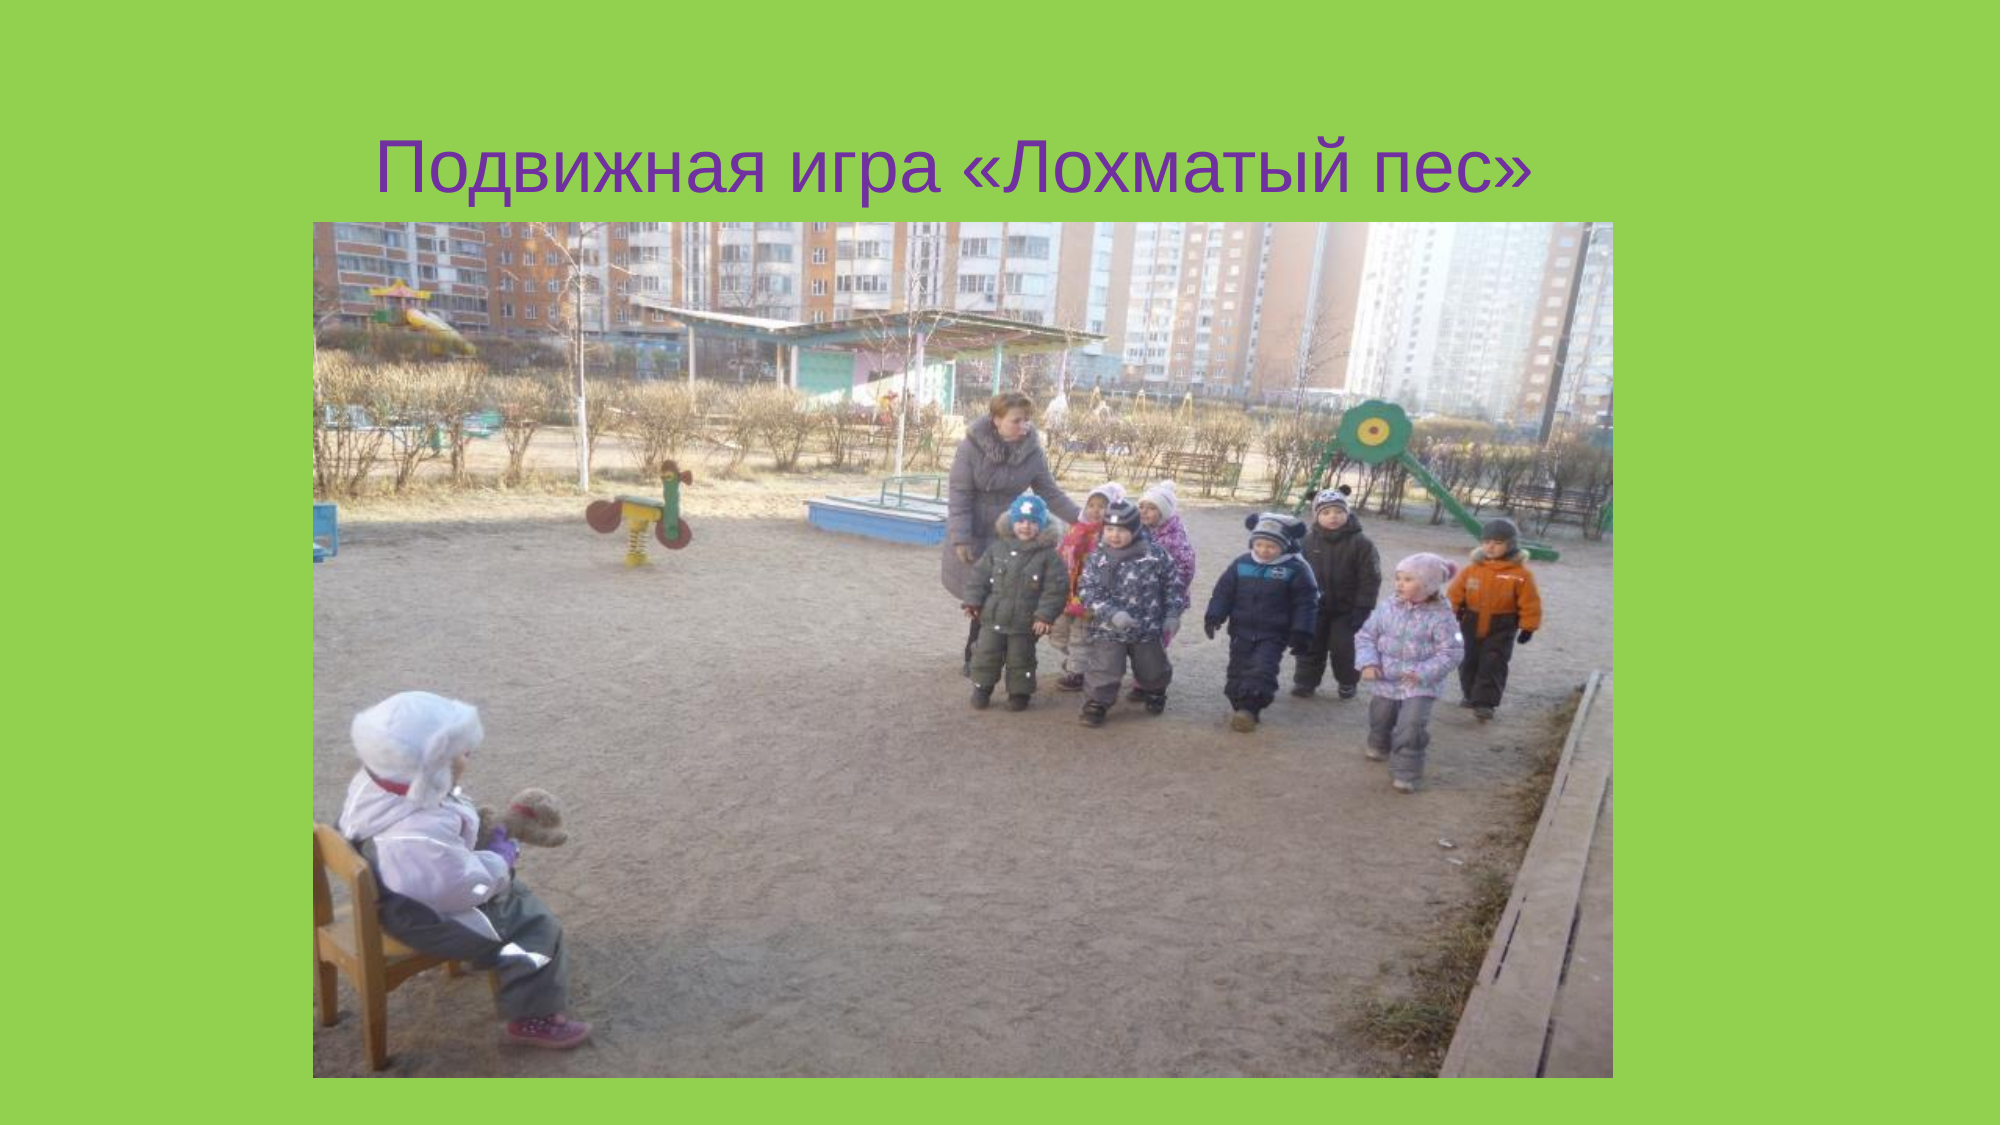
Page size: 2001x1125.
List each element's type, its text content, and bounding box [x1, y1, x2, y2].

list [313, 222, 1613, 1078]
title Подвижная игра «Лохматый пес» [137, 59, 1863, 278]
